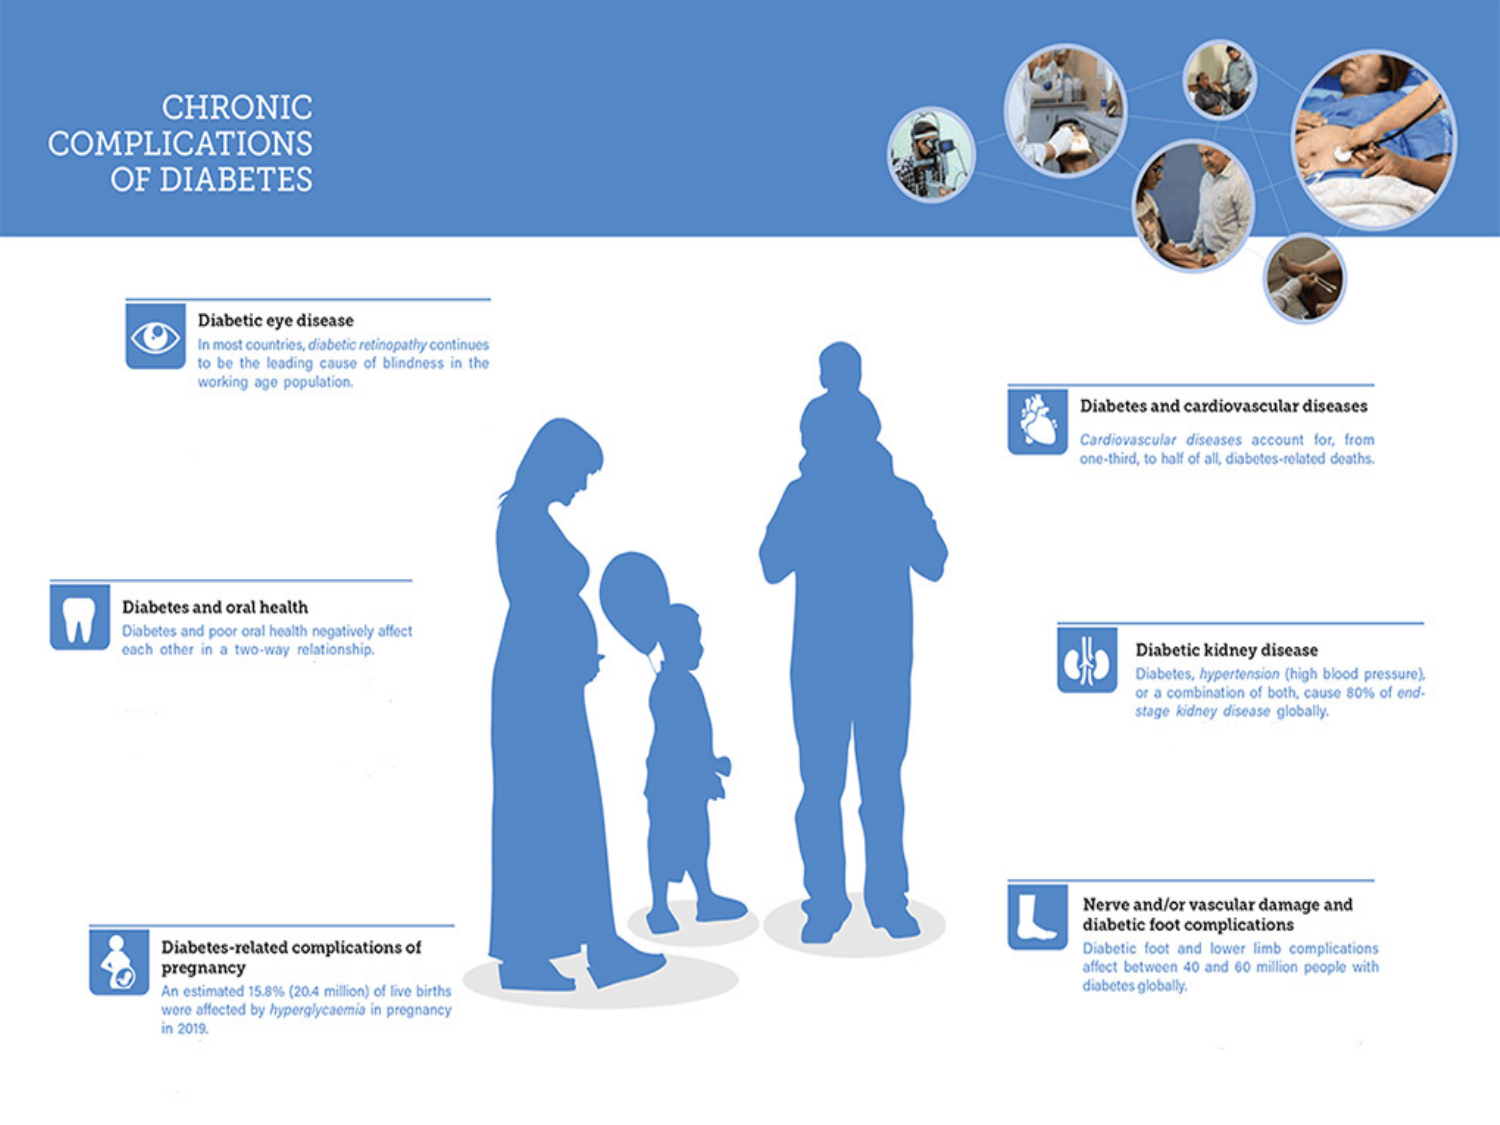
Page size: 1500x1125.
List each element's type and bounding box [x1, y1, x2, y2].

list [0, 0, 1500, 1125]
